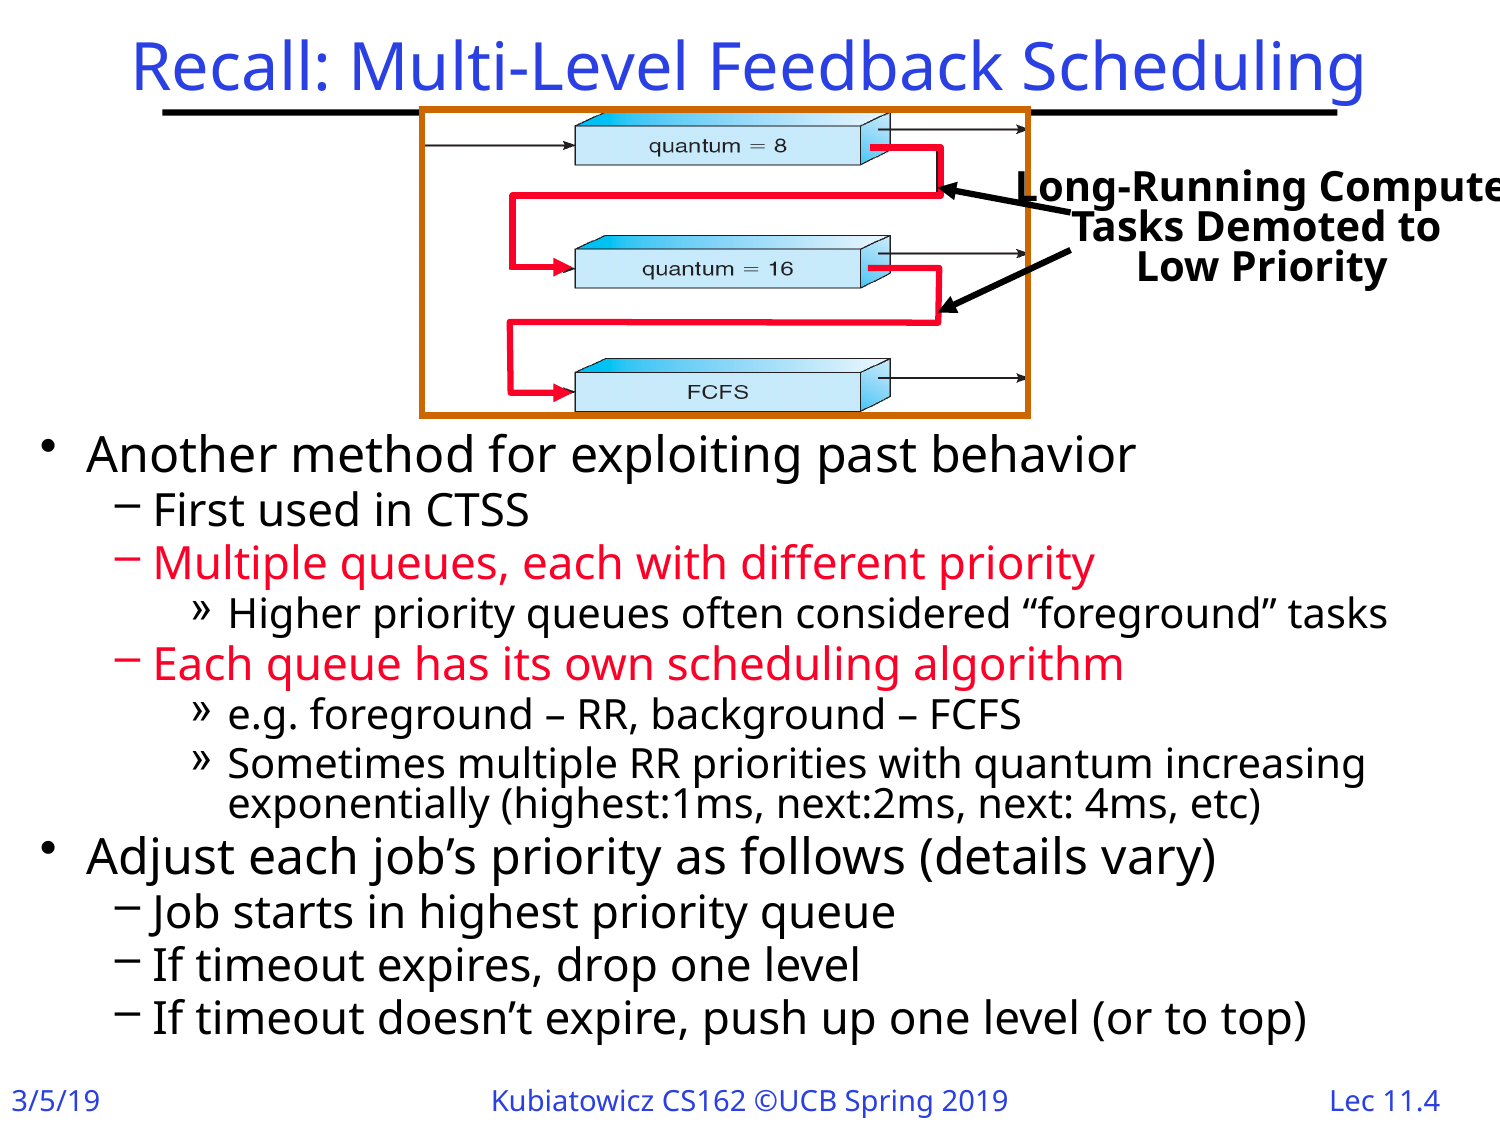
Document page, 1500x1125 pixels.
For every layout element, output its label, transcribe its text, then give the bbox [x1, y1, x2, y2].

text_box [937, 162, 1500, 313]
title Recall: Multi-Level Feedback Scheduling [87, 24, 1413, 113]
list Another method for exploiting past behavior First used in CTSS Multiple queues, each with different priority Higher priority queues often considered “foreground” tasks Each queue has its own scheduling algorithm e.g. foreground – RR, background – FCFS Sometimes multiple RR priorities with quantum increasing exponentially (highest:1ms, next:2ms, next: 4ms, etc) Adjust each job’s priority as follows (details vary) Job starts in highest priority queue If timeout expires, drop one level If timeout doesn’t expire, push up one level (or to top) [24, 125, 1475, 1100]
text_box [424, 112, 1026, 413]
